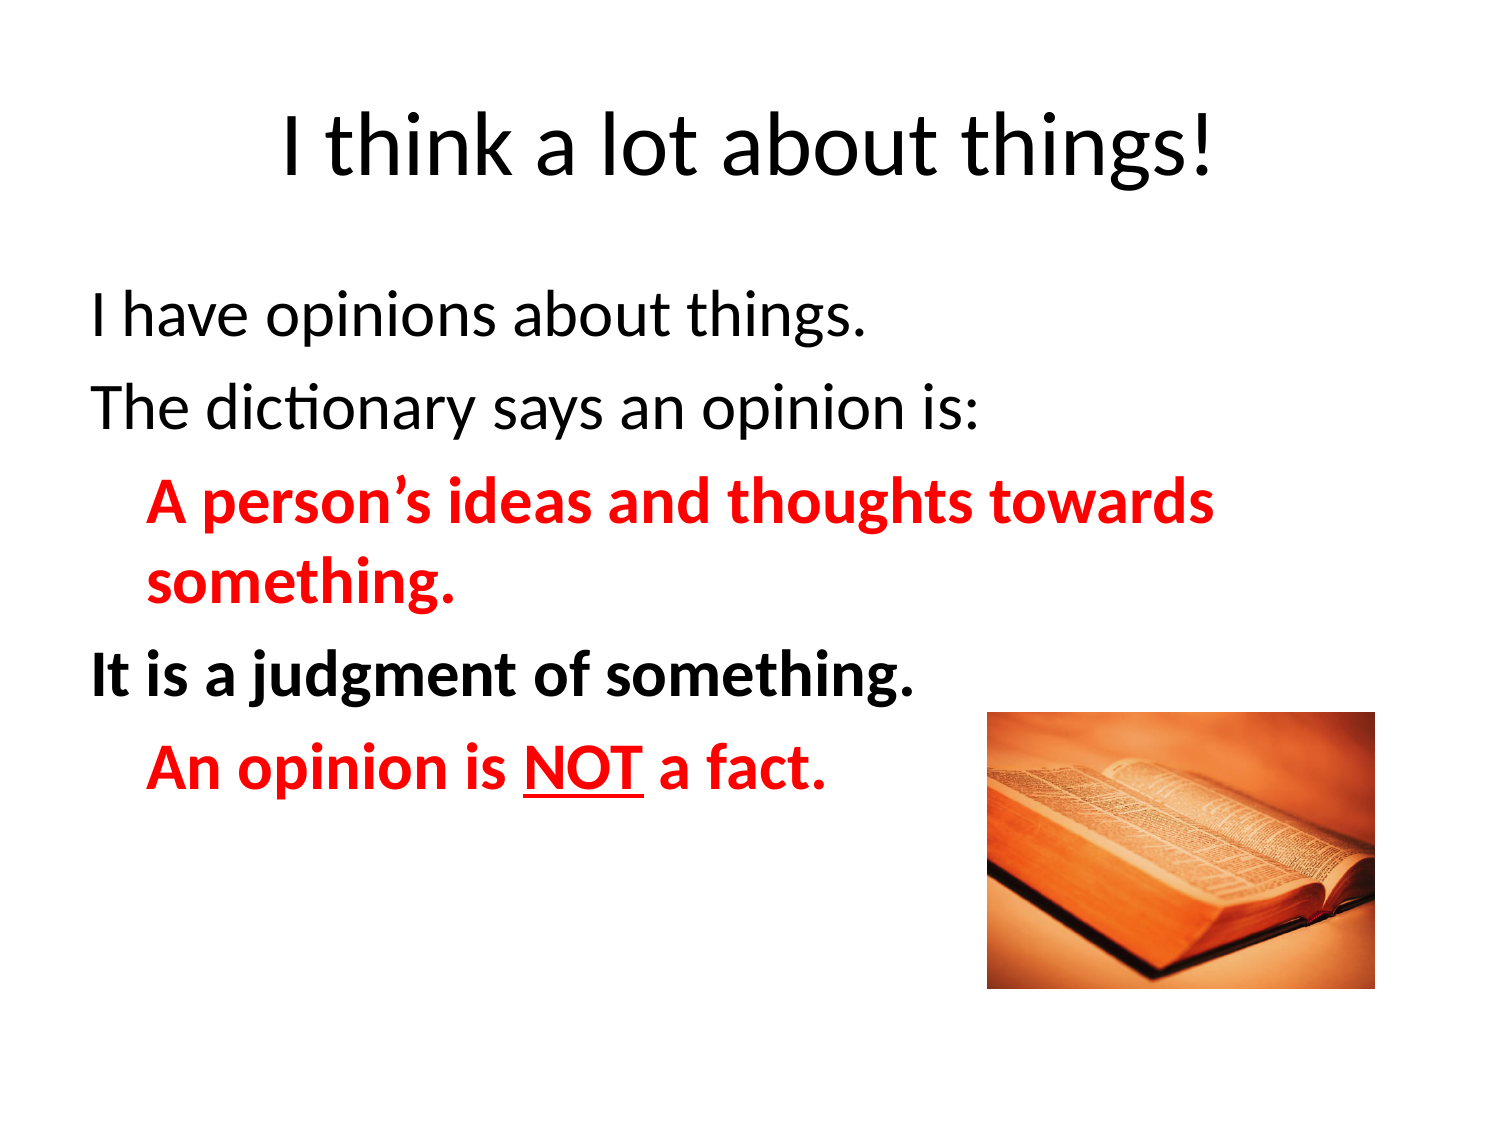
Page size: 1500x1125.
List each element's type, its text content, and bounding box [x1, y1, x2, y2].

list I have opinions about things. The dictionary says an opinion is: A person’s ideas and thoughts towards something. It is a judgment of something. An opinion is NOT a fact. [75, 262, 1425, 1005]
title I think a lot about things! [75, 45, 1425, 233]
picture [987, 712, 1376, 990]
